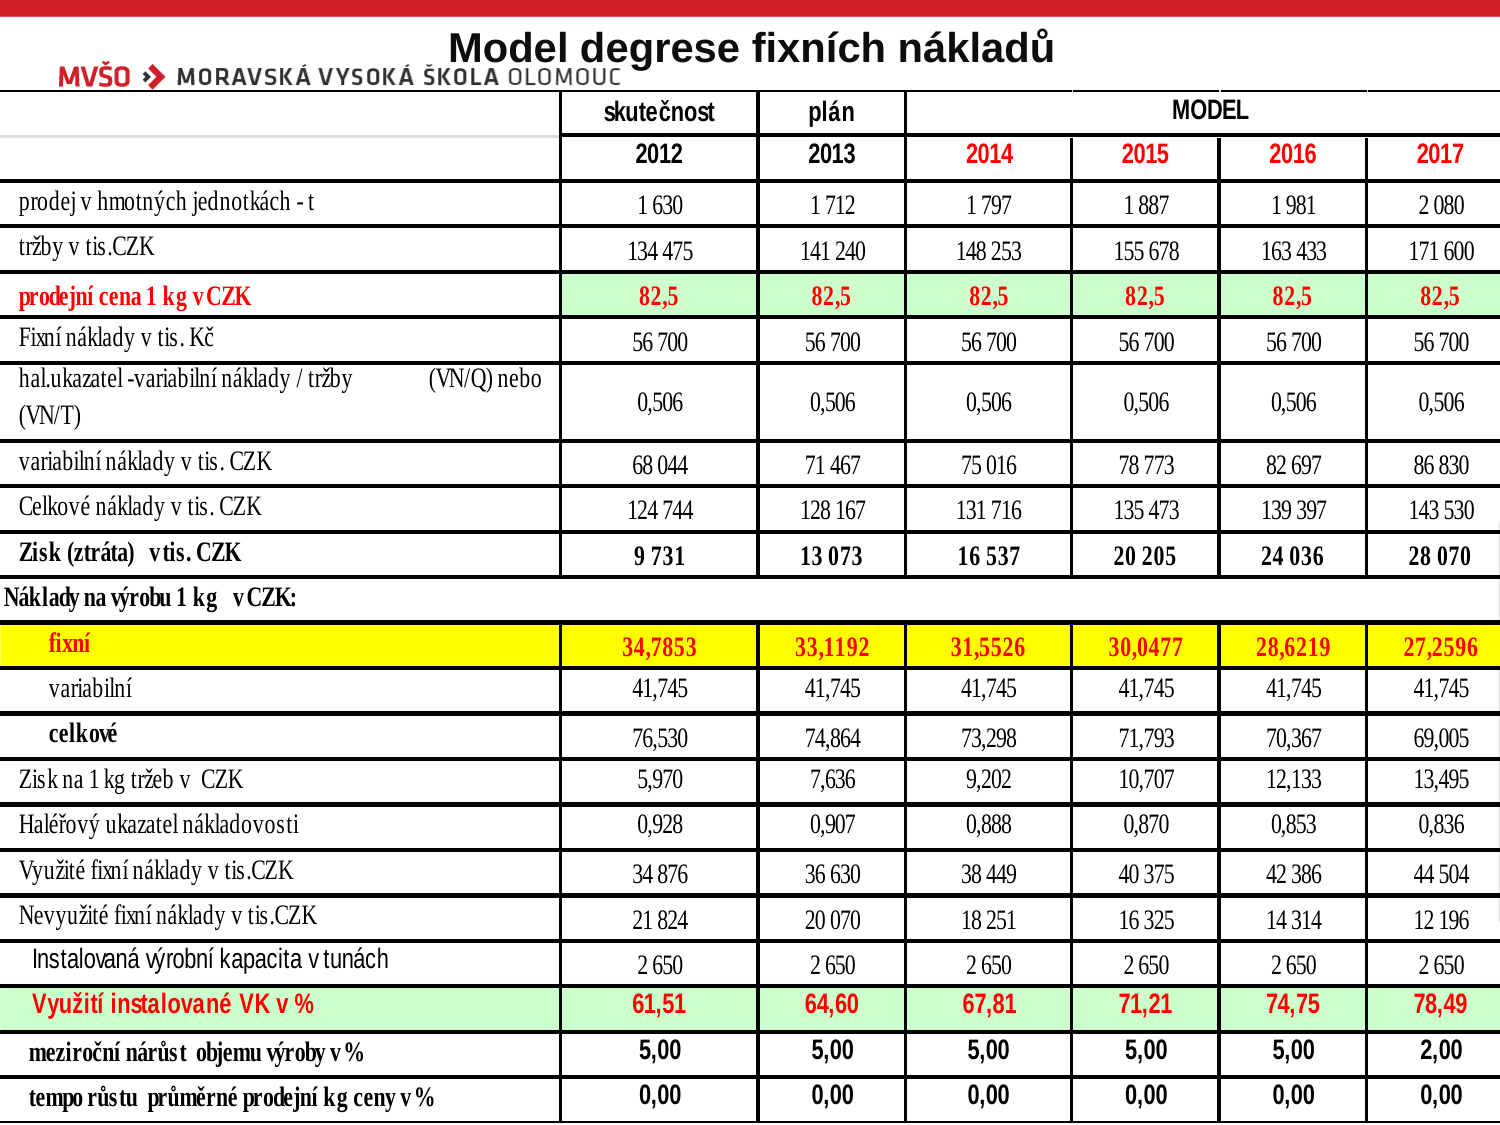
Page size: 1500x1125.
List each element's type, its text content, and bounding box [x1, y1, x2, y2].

picture [0, 0, 76, 88]
title Model degrese fixních nákladů [76, 0, 1427, 89]
picture [1427, 0, 1500, 88]
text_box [0, 89, 1500, 1125]
